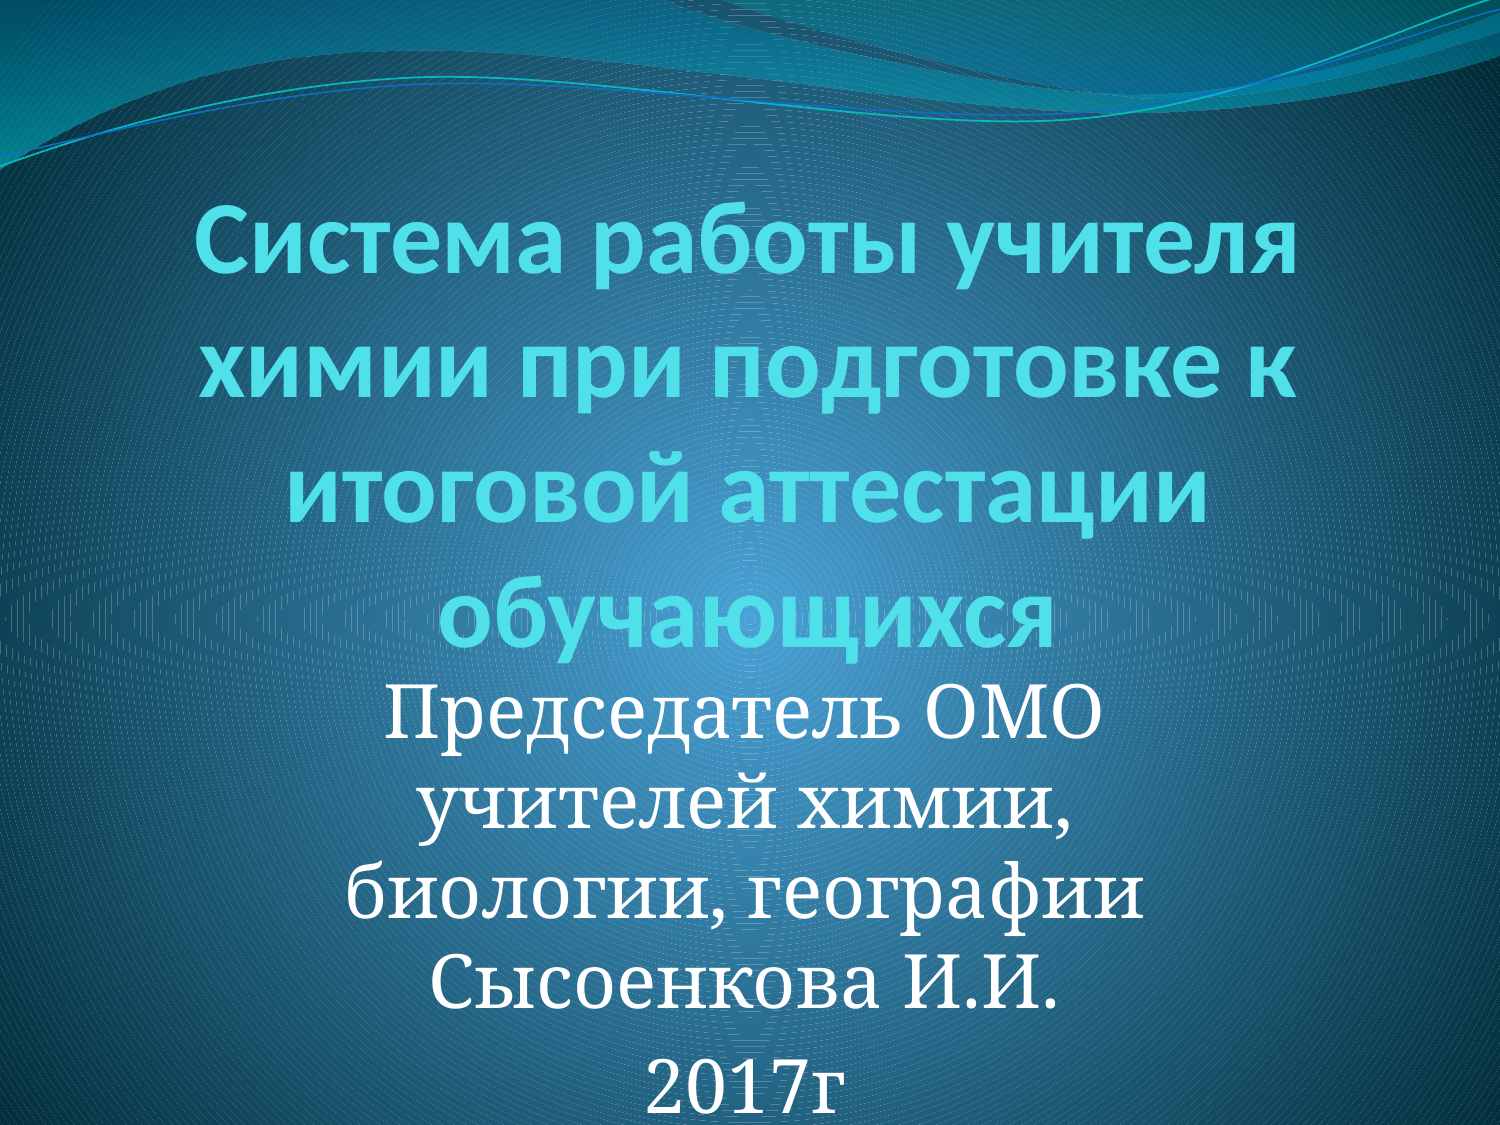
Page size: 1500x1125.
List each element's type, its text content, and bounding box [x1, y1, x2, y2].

subtitle Председатель ОМО учителей химии, биологии, географии Сысоенкова И.И. 2017г [225, 656, 1275, 1008]
title Система работы учителя химии при подготовке к итоговой аттестации обучающихся [112, 164, 1388, 668]
